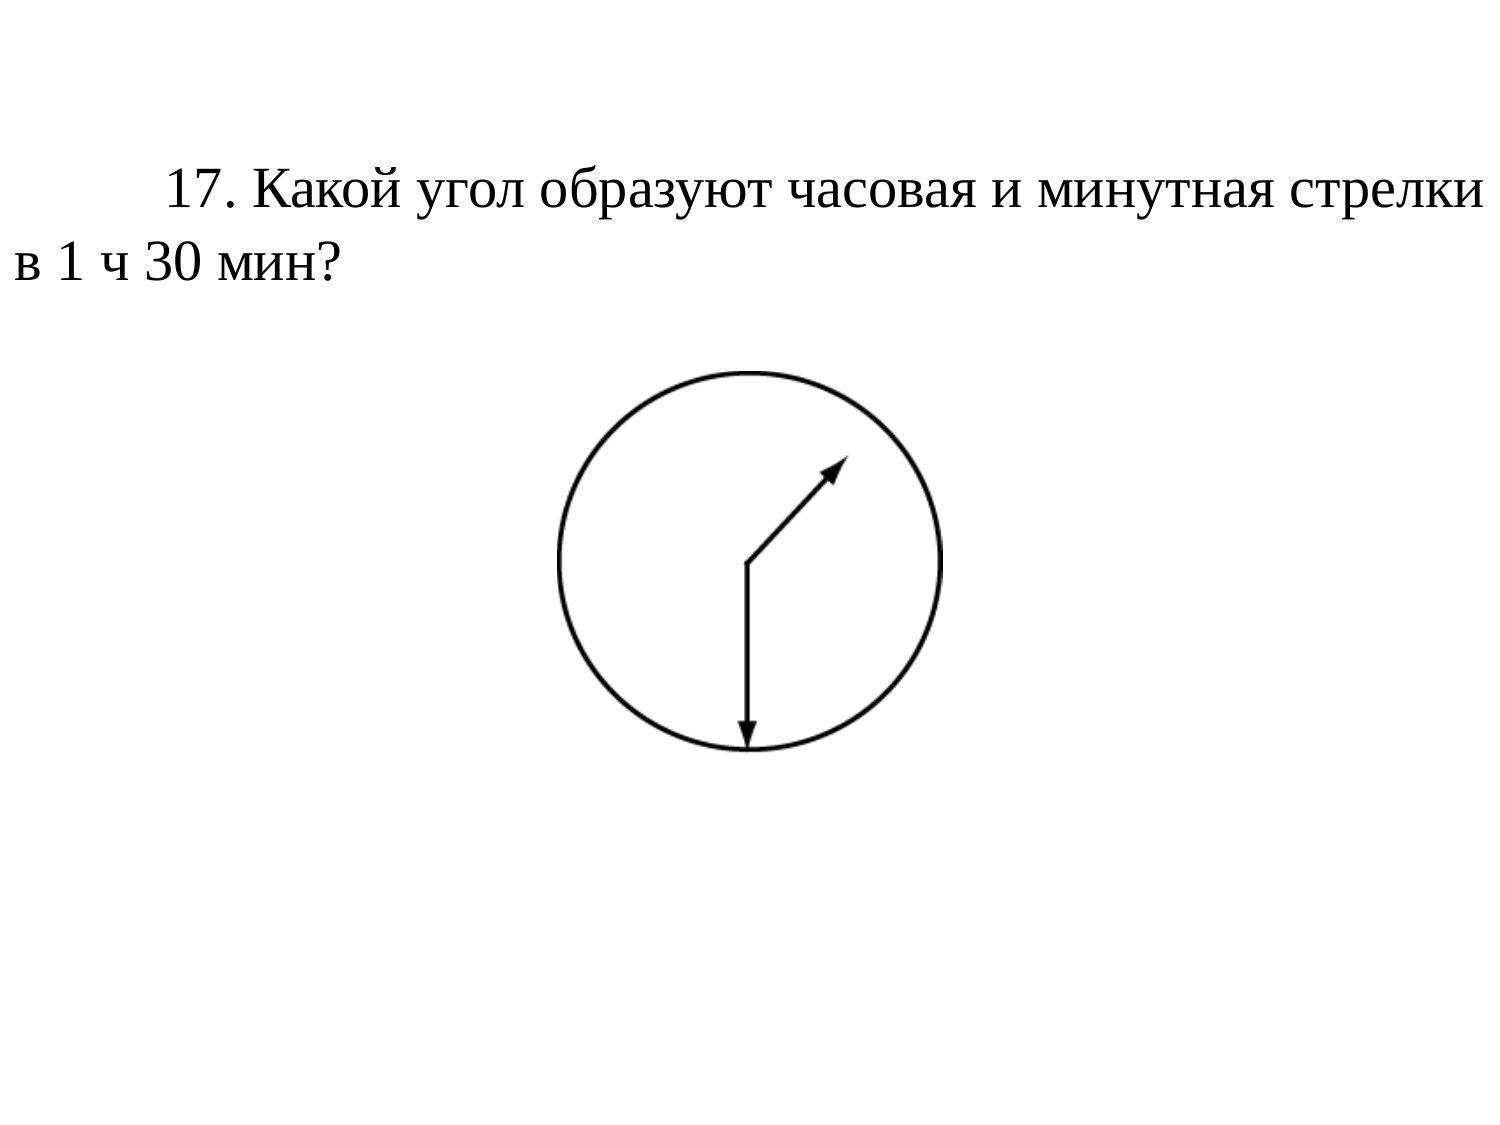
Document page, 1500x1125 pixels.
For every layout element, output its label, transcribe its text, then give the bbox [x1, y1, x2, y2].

text_box 17. Какой угол образуют часовая и минутная стрелки в 1 ч 30 мин? [0, 125, 1500, 300]
picture [556, 371, 943, 755]
